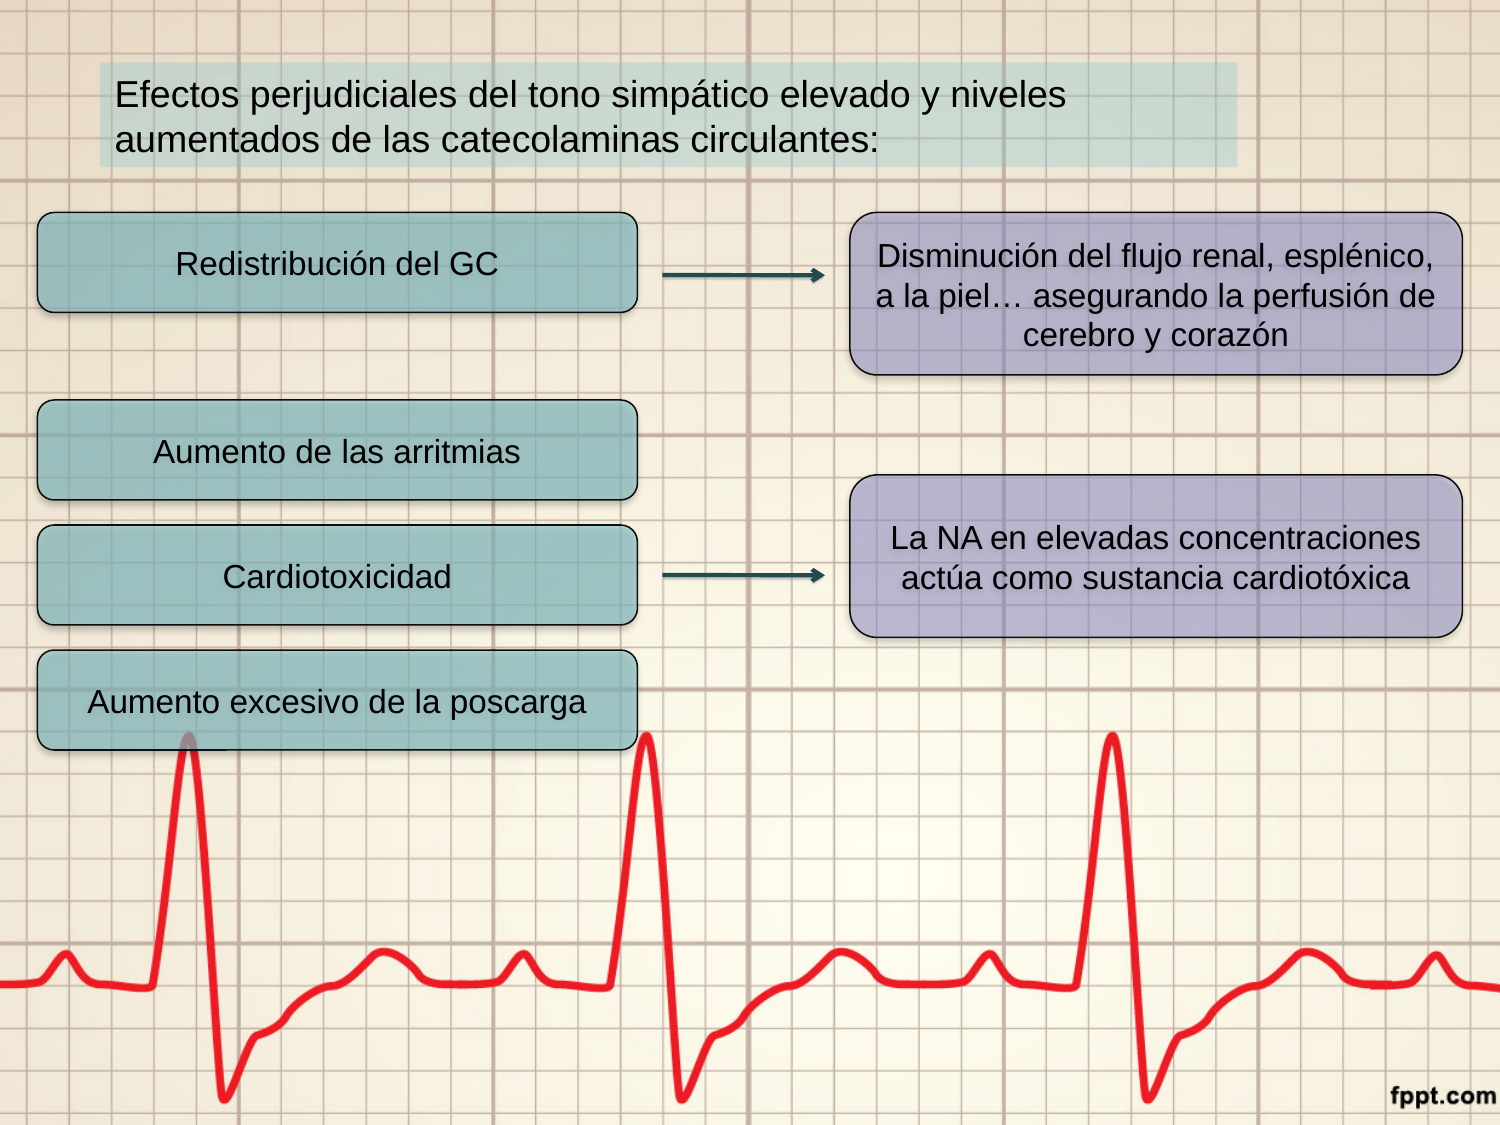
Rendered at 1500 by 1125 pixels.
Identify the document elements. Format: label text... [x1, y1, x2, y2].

text_box Disminución del flujo renal, esplénico, a la piel… asegurando la perfusión de cerebro y corazón [849, 211, 1464, 376]
picture [0, 0, 1500, 1125]
text_box Efectos perjudiciales del tono simpático elevado y niveles aumentados de las catecolaminas circulantes: [99, 62, 1238, 168]
text_box Redistribución del GC [36, 211, 639, 314]
text_box Cardiotoxicidad [36, 524, 639, 626]
text_box Aumento de las arritmias [36, 399, 639, 501]
text_box Aumento excesivo de la poscarga [36, 649, 639, 751]
text_box La NA en elevadas concentraciones actúa como sustancia cardiotóxica [849, 474, 1464, 639]
